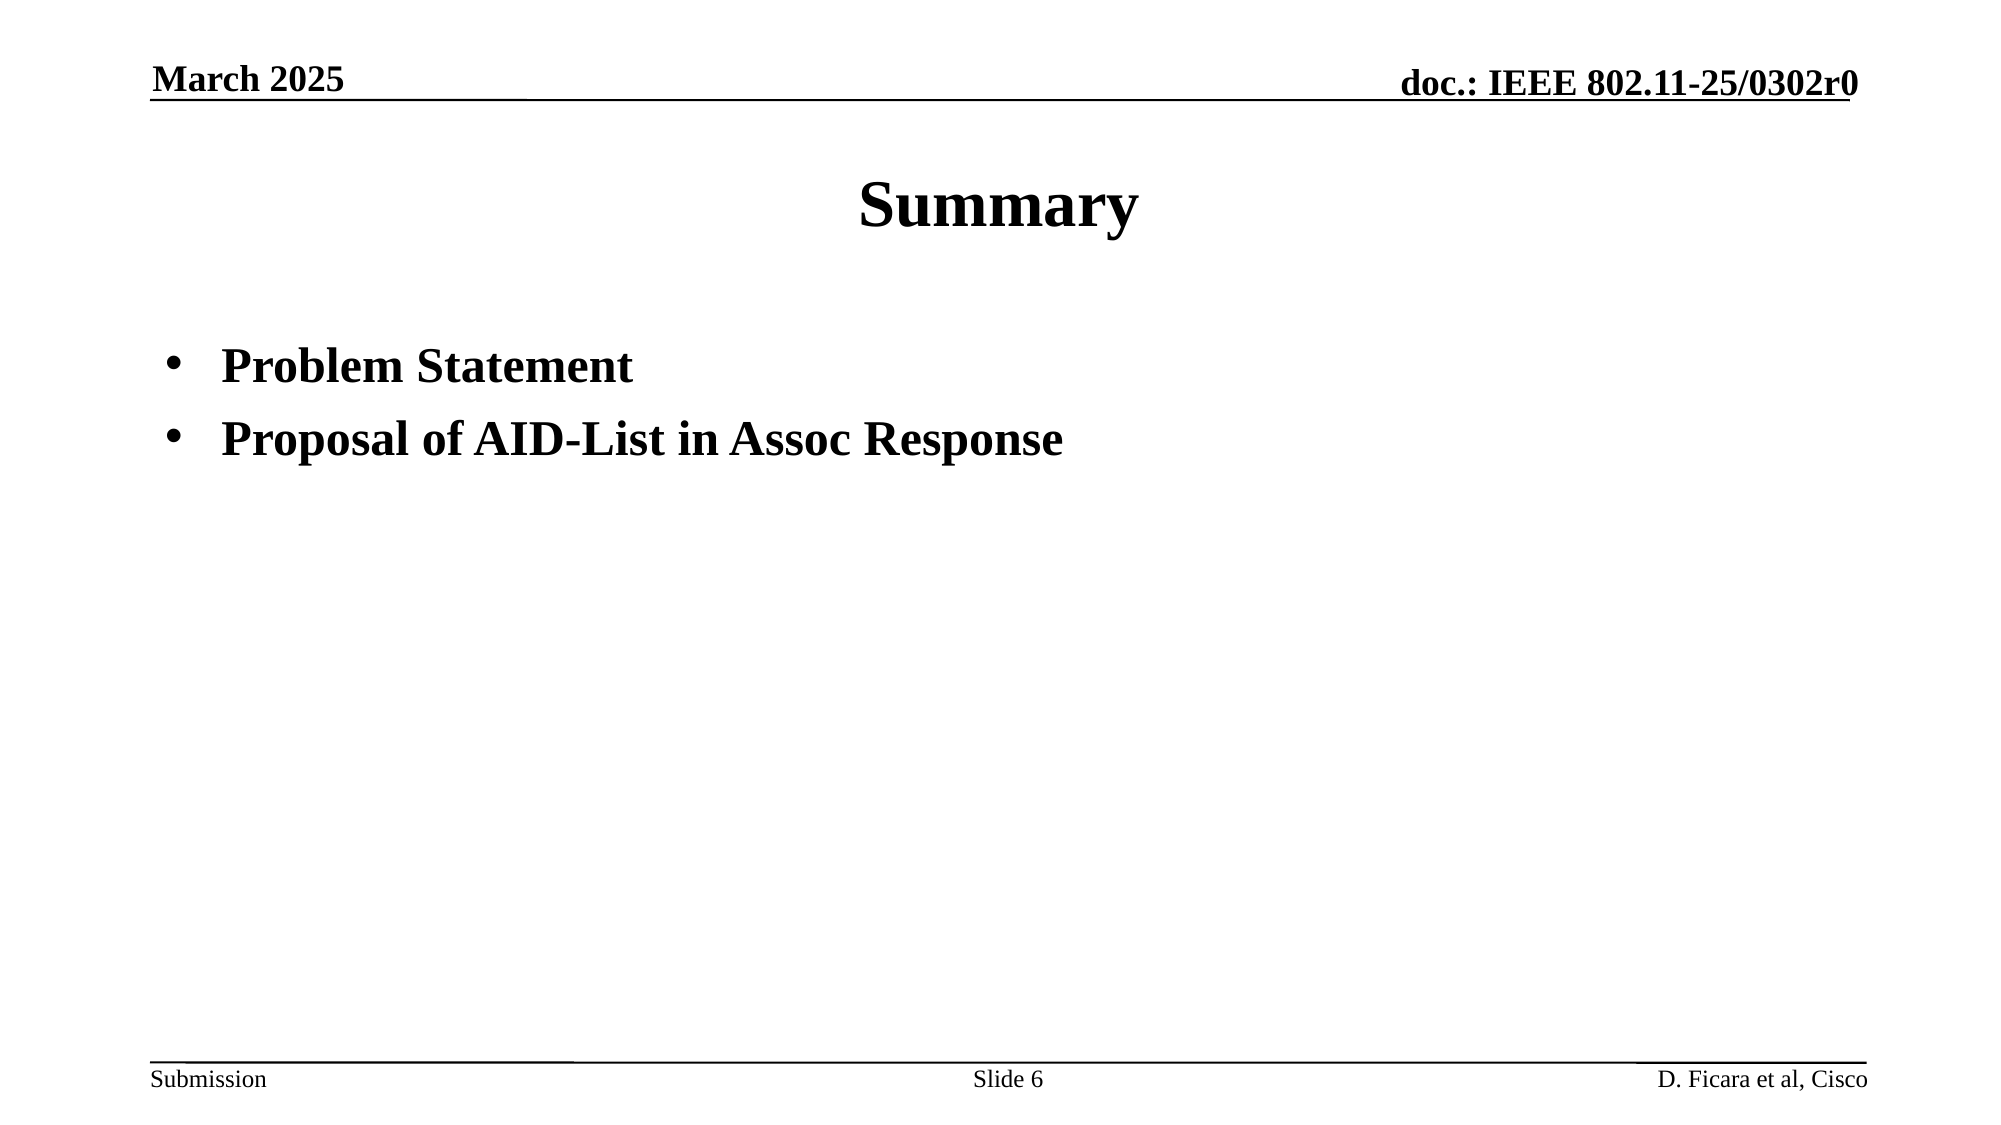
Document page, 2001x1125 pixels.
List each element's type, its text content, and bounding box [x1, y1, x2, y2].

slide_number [152, 54, 563, 100]
title Summary [149, 112, 1850, 288]
footer D. Ficara et al, Cisco [1171, 1061, 1869, 1093]
list Problem Statement Proposal of AID-List in Assoc Response [149, 324, 1850, 1000]
slide_number Slide 6 [950, 1061, 1067, 1123]
